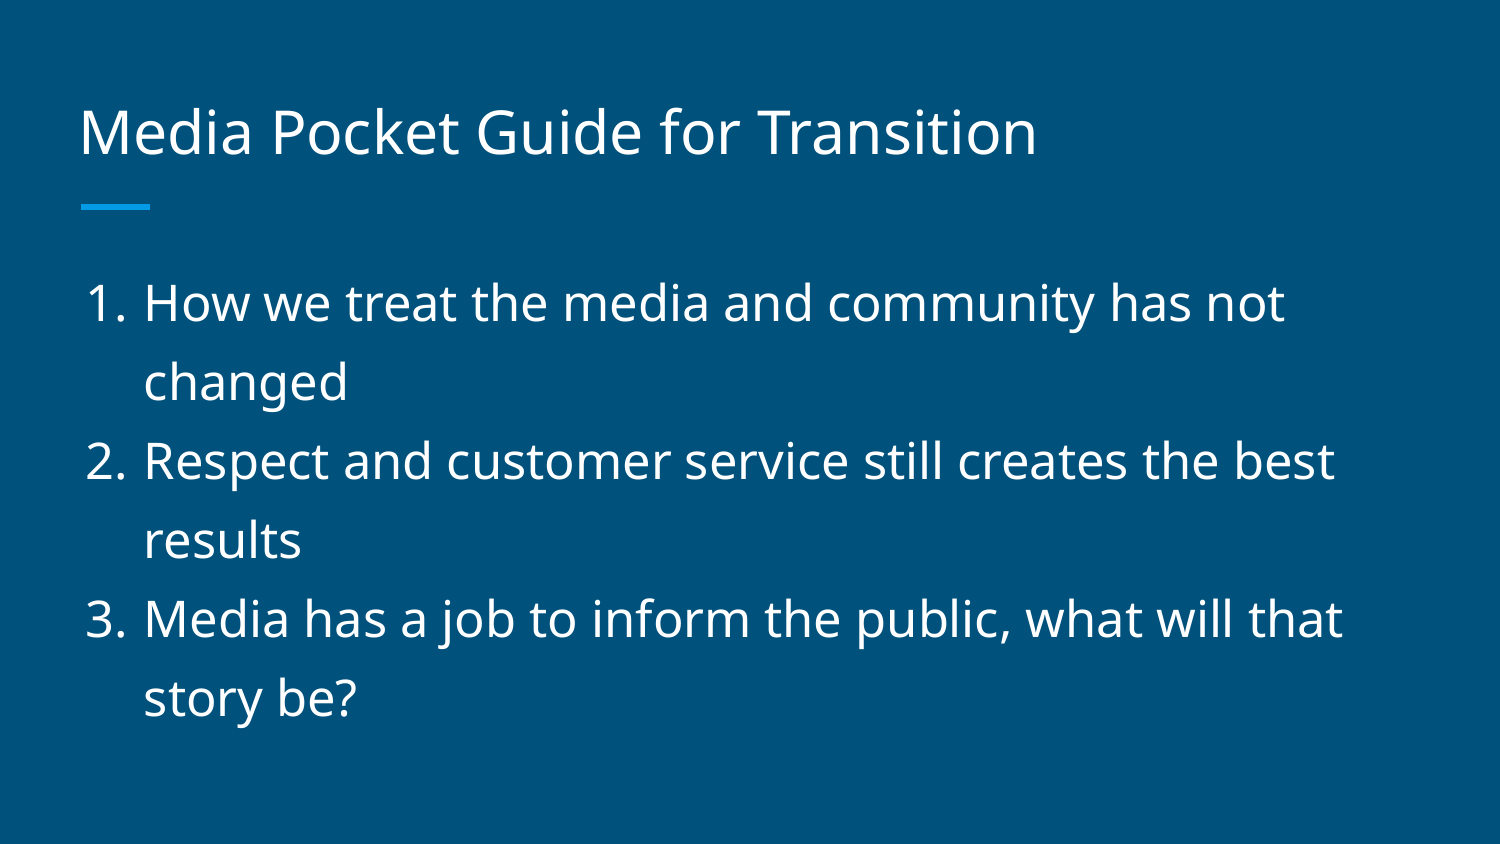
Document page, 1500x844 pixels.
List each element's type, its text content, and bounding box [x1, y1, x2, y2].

title Media Pocket Guide for Transition [63, 75, 1437, 188]
list How we treat the media and community has not changed Respect and customer service still creates the best results Media has a job to inform the public, what will that story be? [63, 241, 1437, 747]
